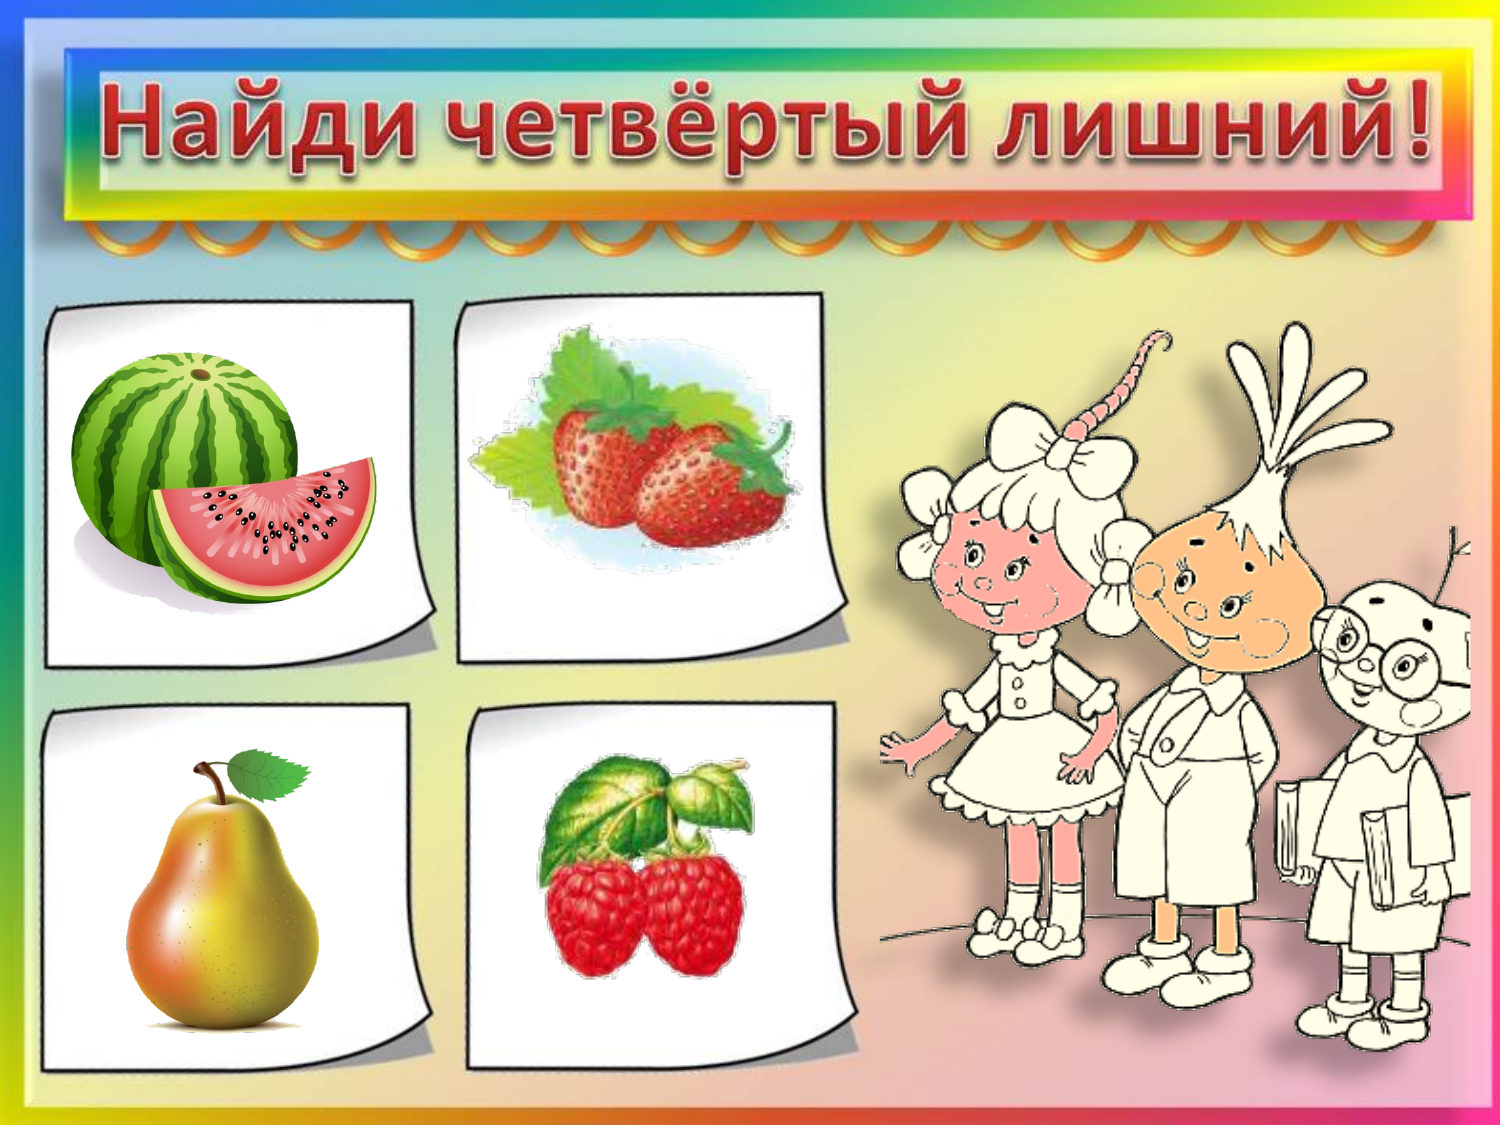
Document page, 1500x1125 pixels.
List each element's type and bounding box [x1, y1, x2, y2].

text_box [488, 711, 823, 1058]
picture [0, 0, 1500, 1125]
text_box [878, 312, 1473, 1058]
text_box [51, 312, 398, 659]
text_box [51, 711, 398, 1058]
text_box [464, 301, 811, 635]
